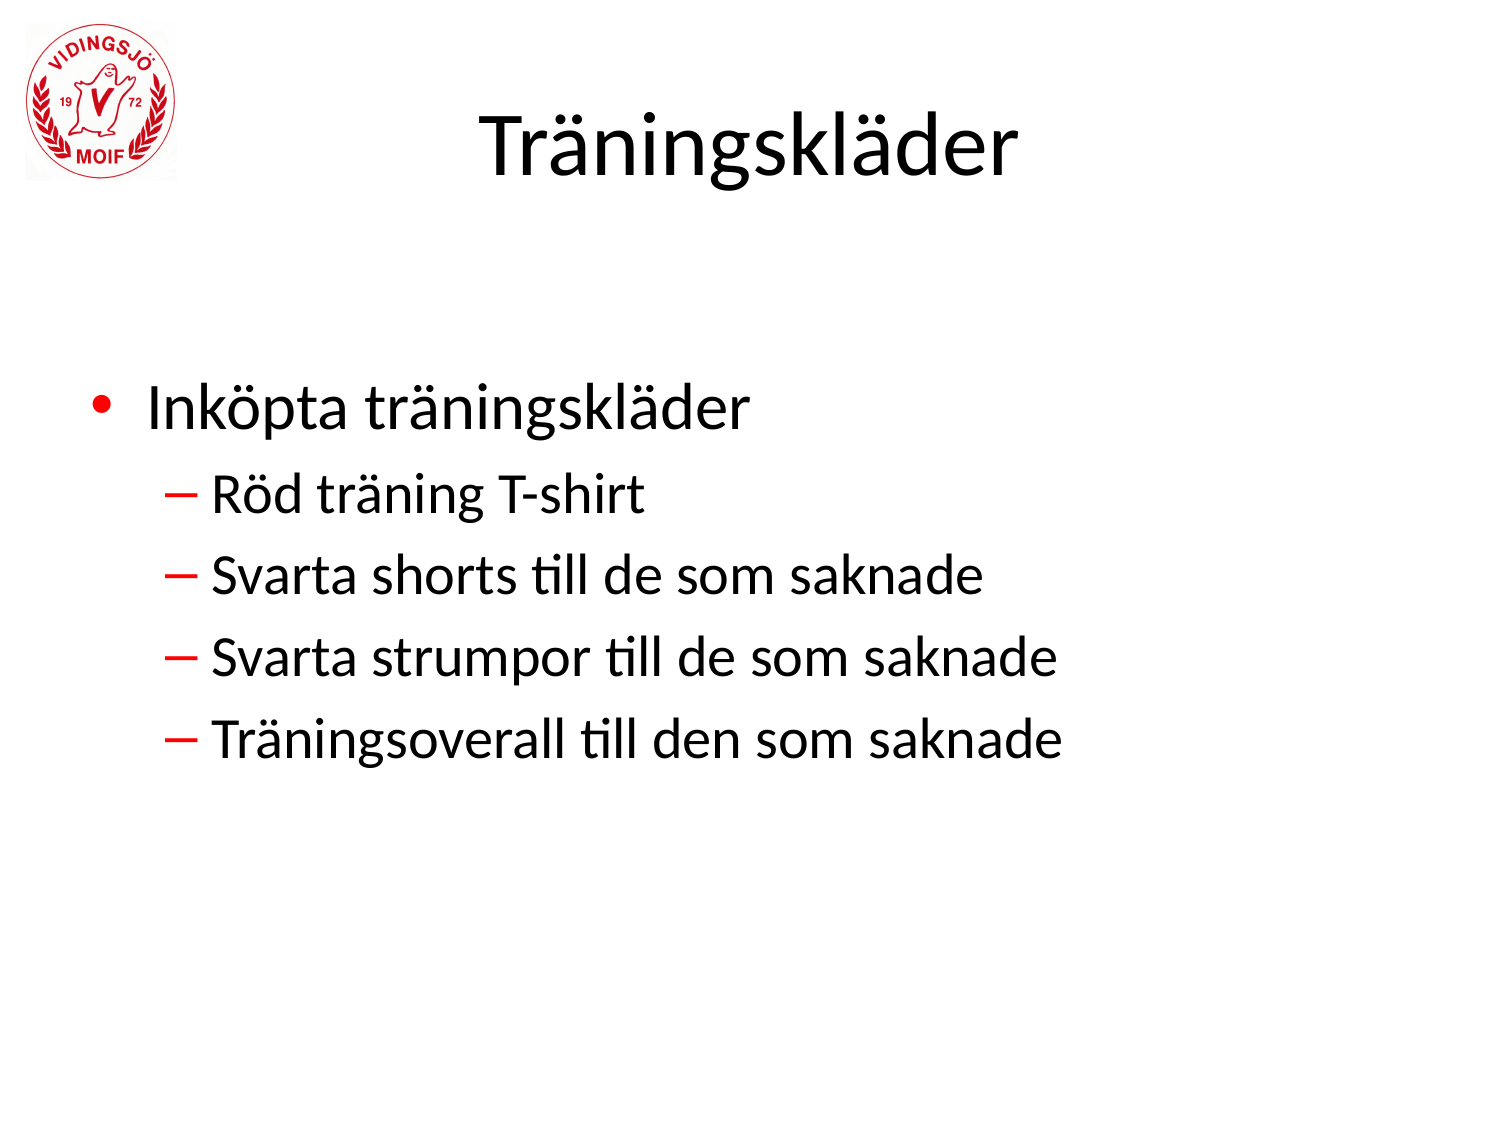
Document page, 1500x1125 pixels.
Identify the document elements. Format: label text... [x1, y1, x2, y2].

title Träningskläder [75, 45, 1425, 233]
picture [25, 21, 177, 181]
list Inköpta träningskläder Röd träning T-shirt Svarta shorts till de som saknade Svarta strumpor till de som saknade Träningsoverall till den som saknade [75, 262, 1425, 1005]
